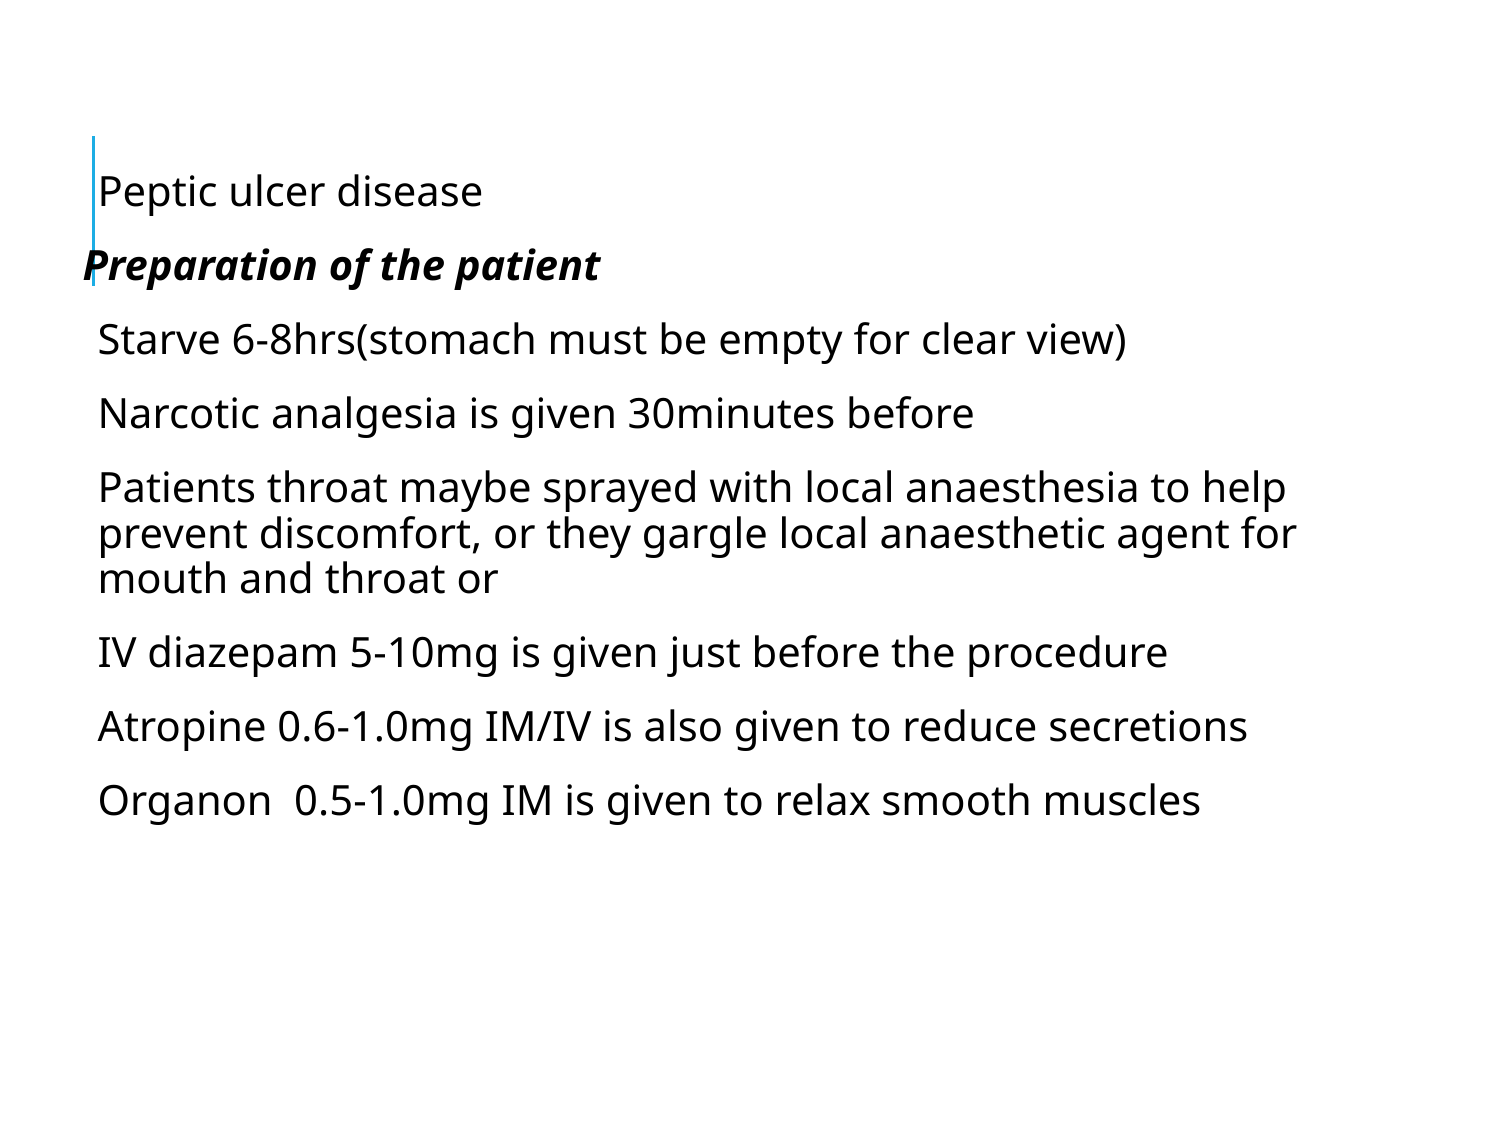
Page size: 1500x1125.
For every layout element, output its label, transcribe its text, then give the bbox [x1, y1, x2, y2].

list Peptic ulcer disease Preparation of the patient Starve 6-8hrs(stomach must be empty for clear view) Narcotic analgesia is given 30minutes before Patients throat maybe sprayed with local anaesthesia to help prevent discomfort, or they gargle local anaesthetic agent for mouth and throat or IV diazepam 5-10mg is given just before the procedure Atropine 0.6-1.0mg IM/IV is also given to reduce secretions Organon 0.5-1.0mg IM is given to relax smooth muscles [75, 162, 1425, 1038]
